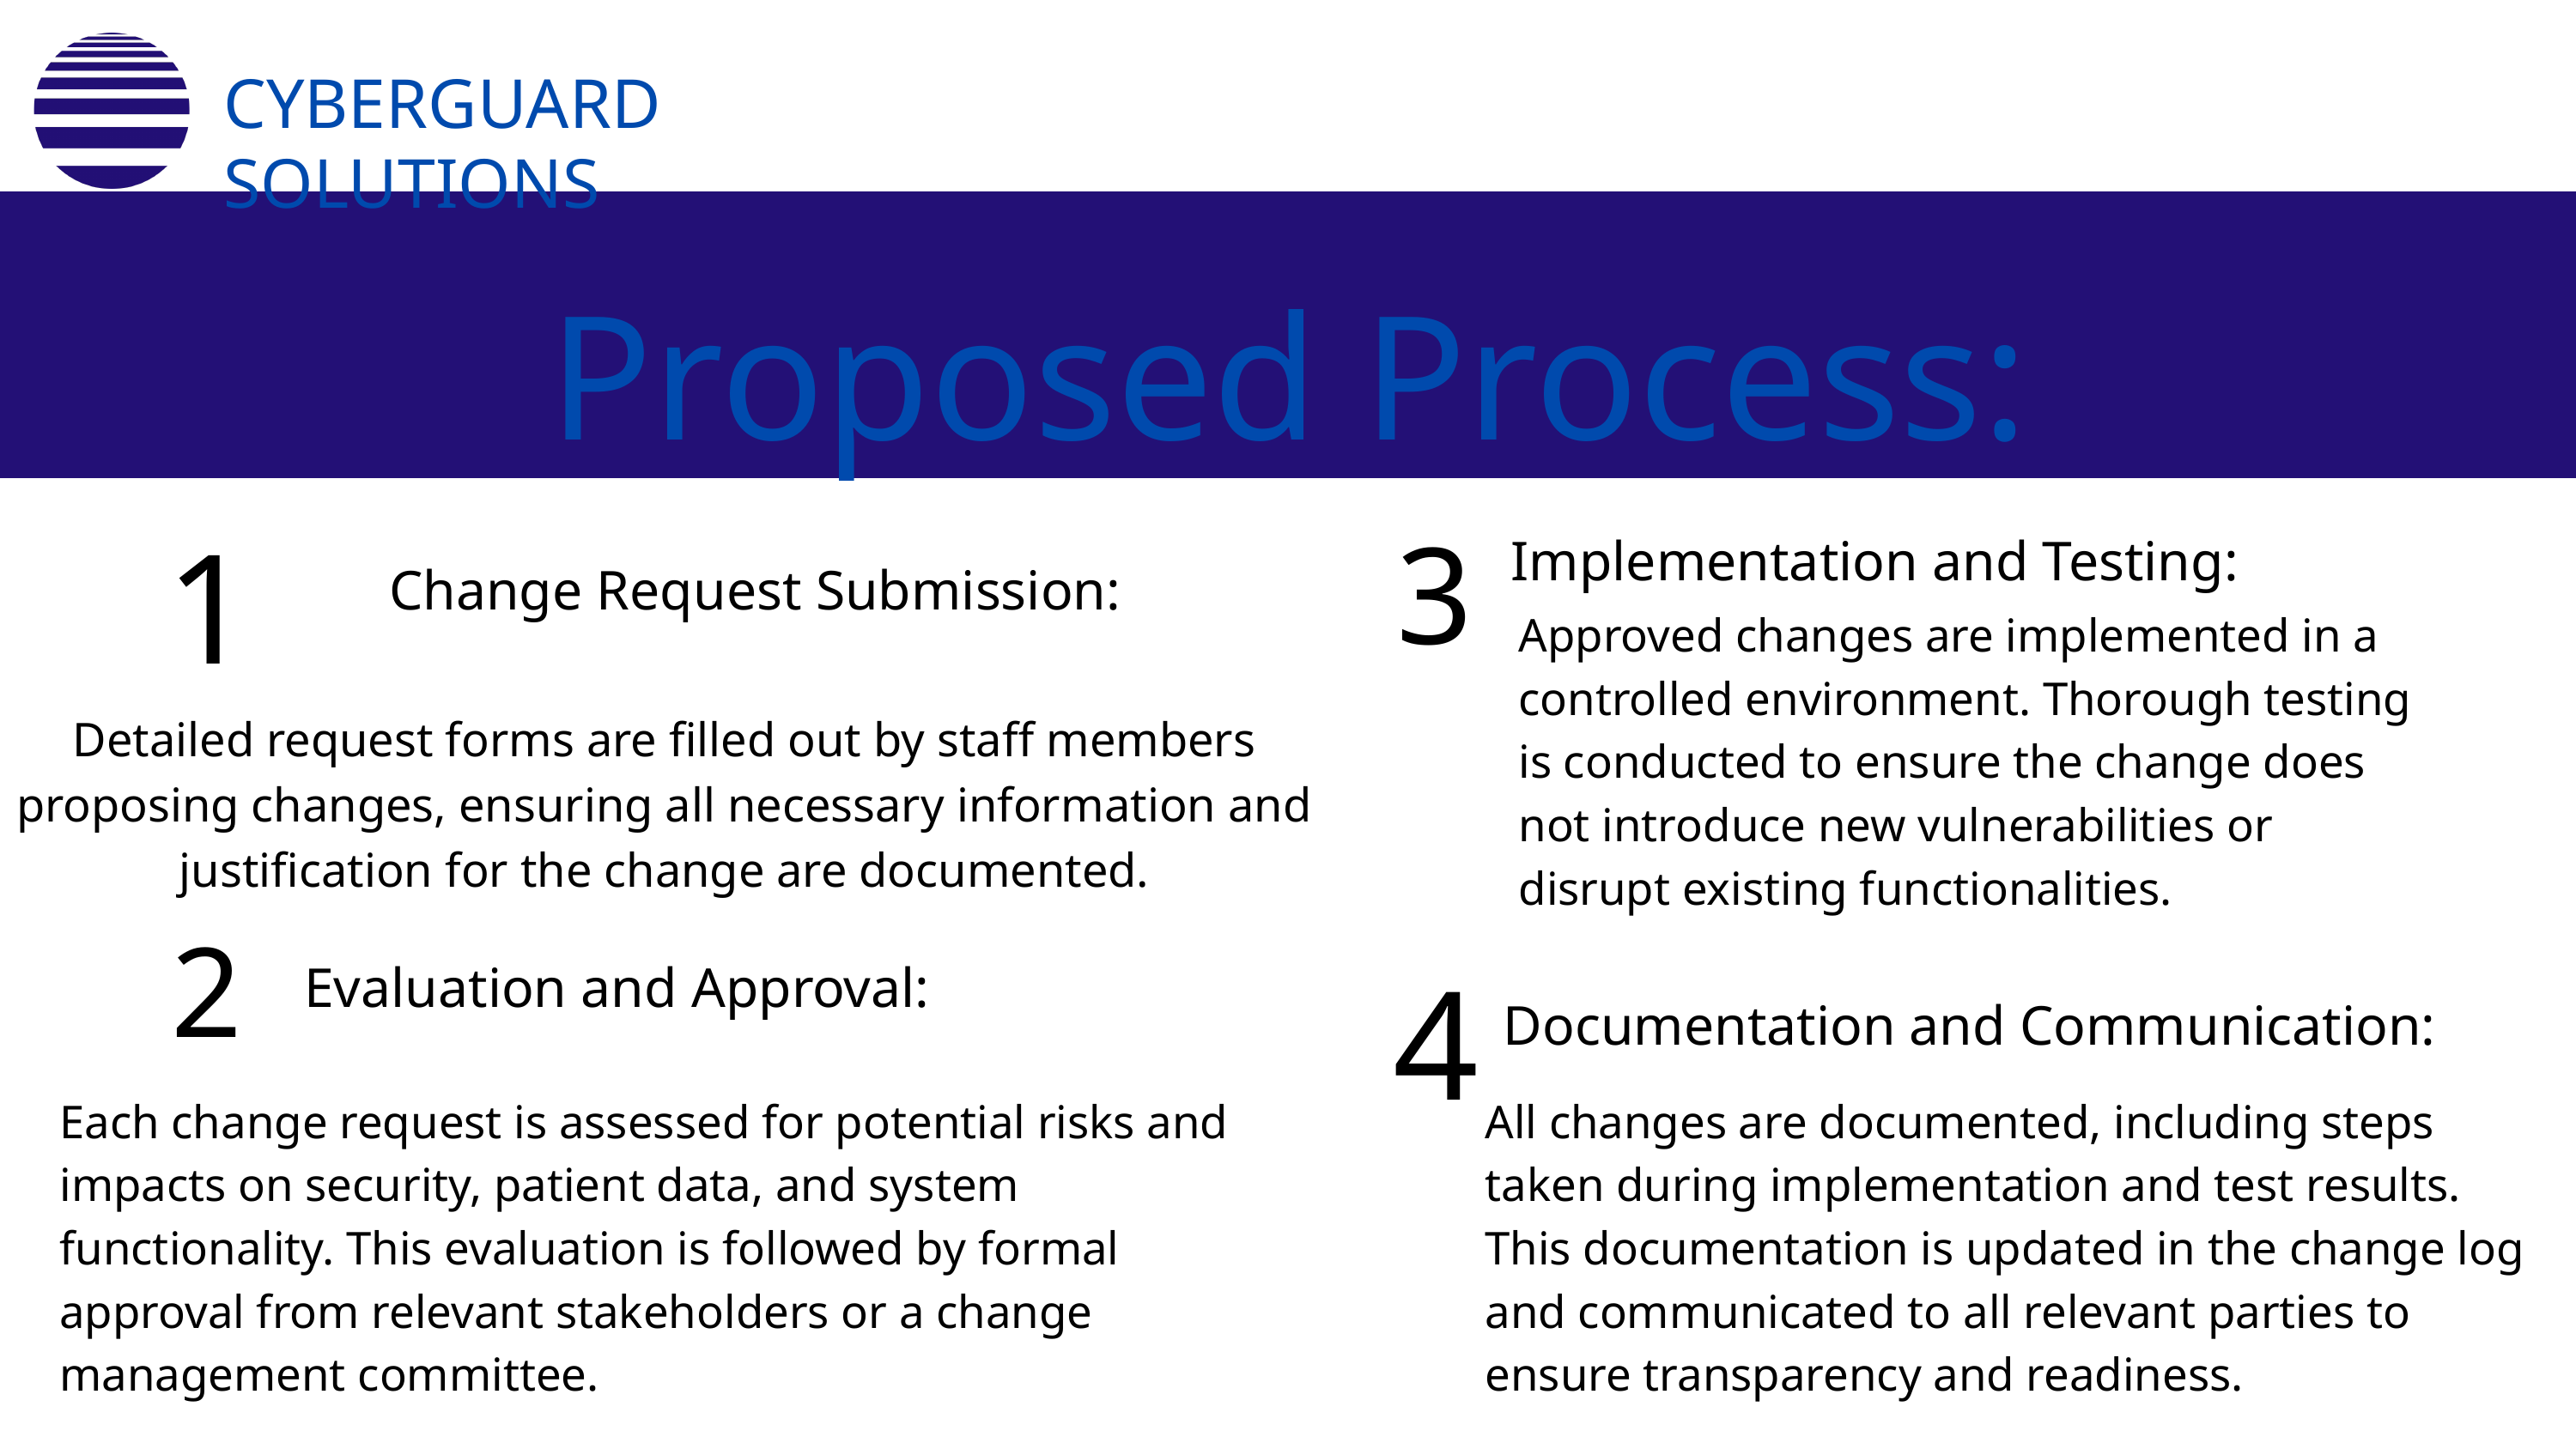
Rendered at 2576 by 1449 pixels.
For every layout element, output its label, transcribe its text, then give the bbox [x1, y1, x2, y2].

text_box Evaluation and Approval: [287, 943, 948, 1018]
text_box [0, 191, 2576, 479]
text_box 3 [1370, 488, 1473, 671]
text_box Implementation and Testing: [1498, 516, 2253, 592]
text_box Documentation and Communication: [1485, 980, 2456, 1057]
text_box [33, 33, 190, 188]
text_box Detailed request forms are filled out by staff members proposing changes, ensuring all necessary information and justification for the change are documented. [12, 700, 1317, 897]
text_box 1 [136, 488, 253, 695]
text_box 2 [146, 897, 243, 1063]
text_box 4 [1363, 875, 1479, 1131]
text_box Each change request is assessed for potential risks and impacts on security, patient data, and system functionality. This evaluation is followed by formal approval from relevant stakeholders or a change management committee. [59, 1083, 1271, 1401]
text_box All changes are documented, including steps taken during implementation and test results. This documentation is updated in the change log and communicated to all relevant parties to ensure transparency and readiness. [1485, 1083, 2538, 1401]
text_box Change Request Submission: [287, 545, 1224, 621]
text_box Approved changes are implemented in a controlled environment. Thorough testing is conducted to ensure the change does not introduce new vulnerabilities or disrupt existing functionalities. [1518, 597, 2412, 914]
text_box CYBERGUARD SOLUTIONS [223, 62, 1043, 188]
